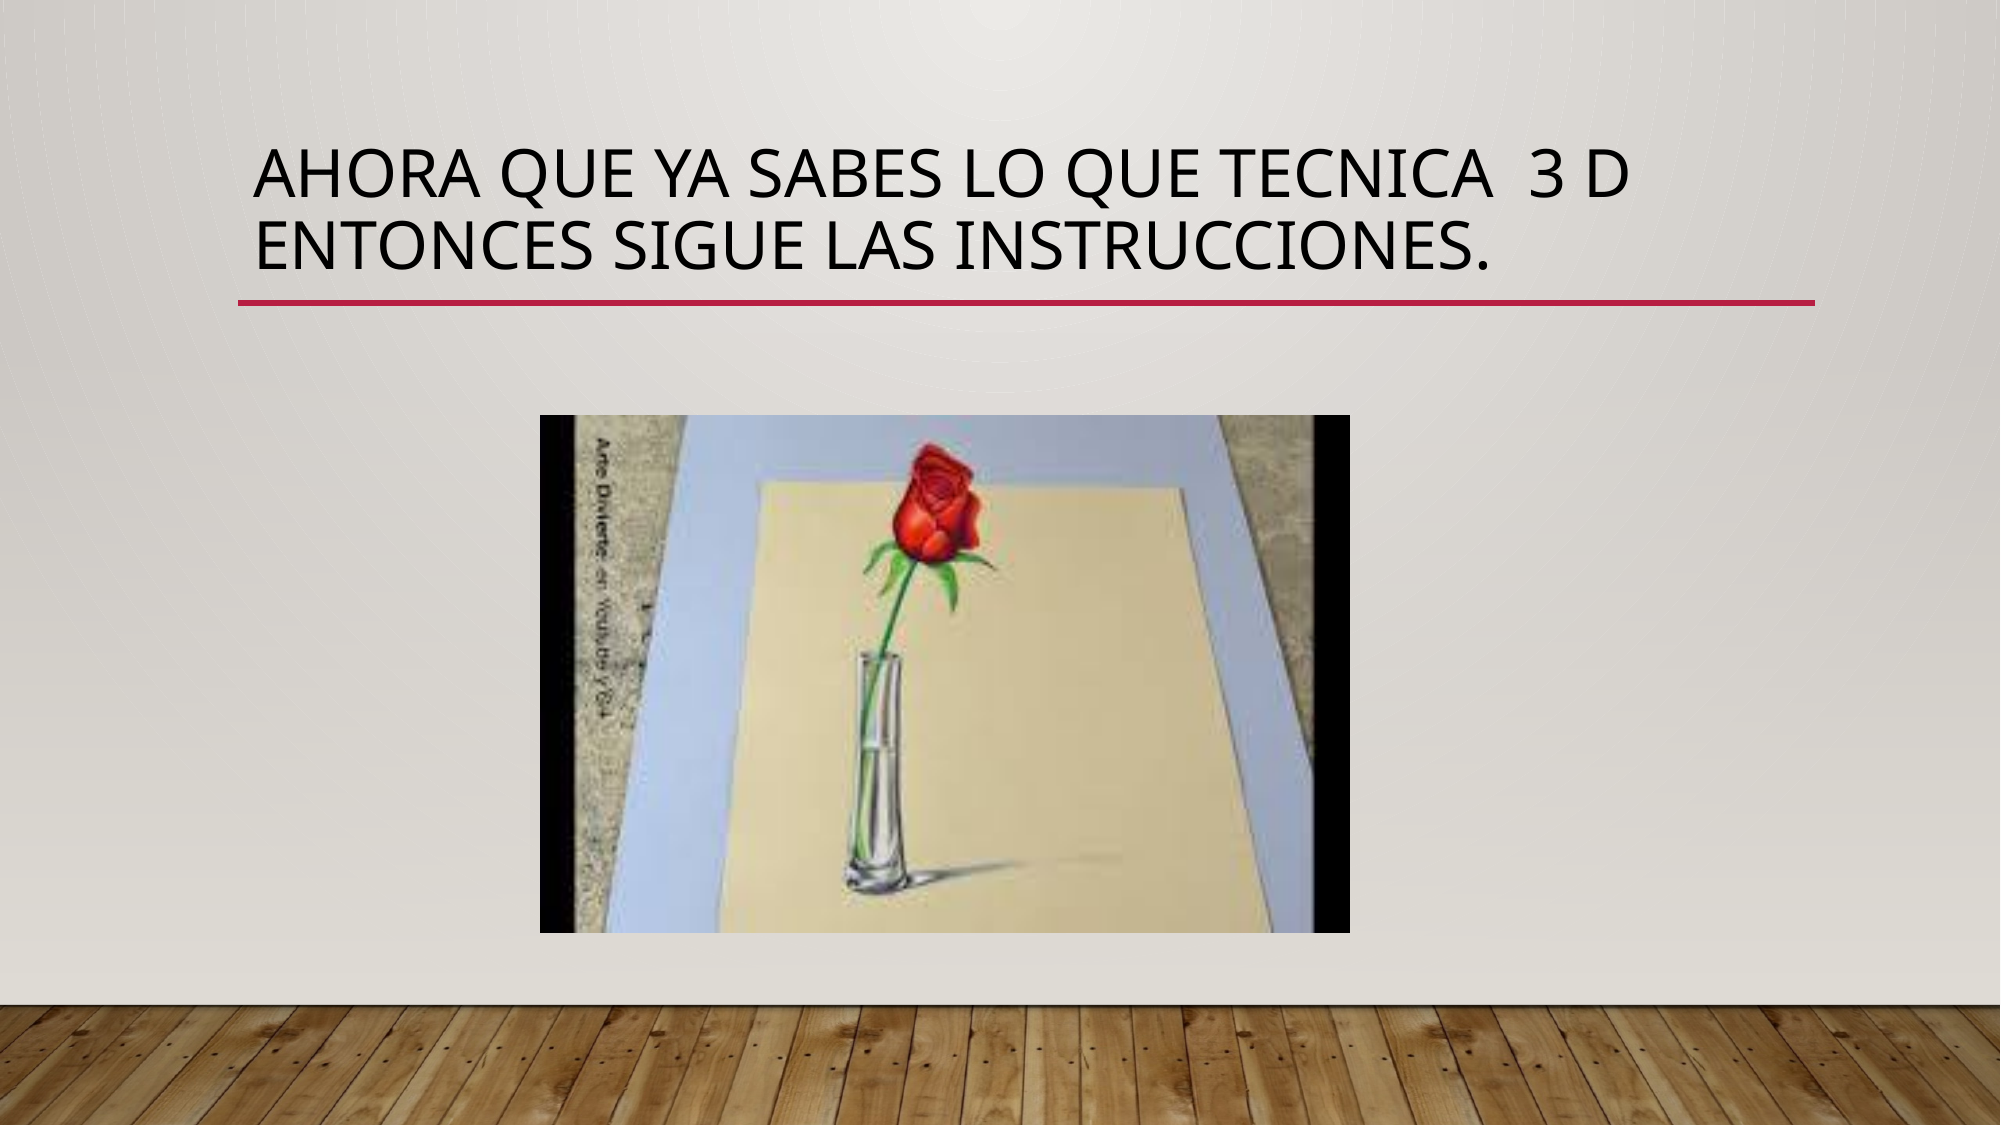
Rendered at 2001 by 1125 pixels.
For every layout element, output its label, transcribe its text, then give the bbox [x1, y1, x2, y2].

picture [0, 1005, 2000, 1125]
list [540, 415, 1351, 933]
title Ahora que ya sabes lo que TECNICA 3 d entonces sigue las INSTRUCCIONES. [238, 131, 1814, 305]
